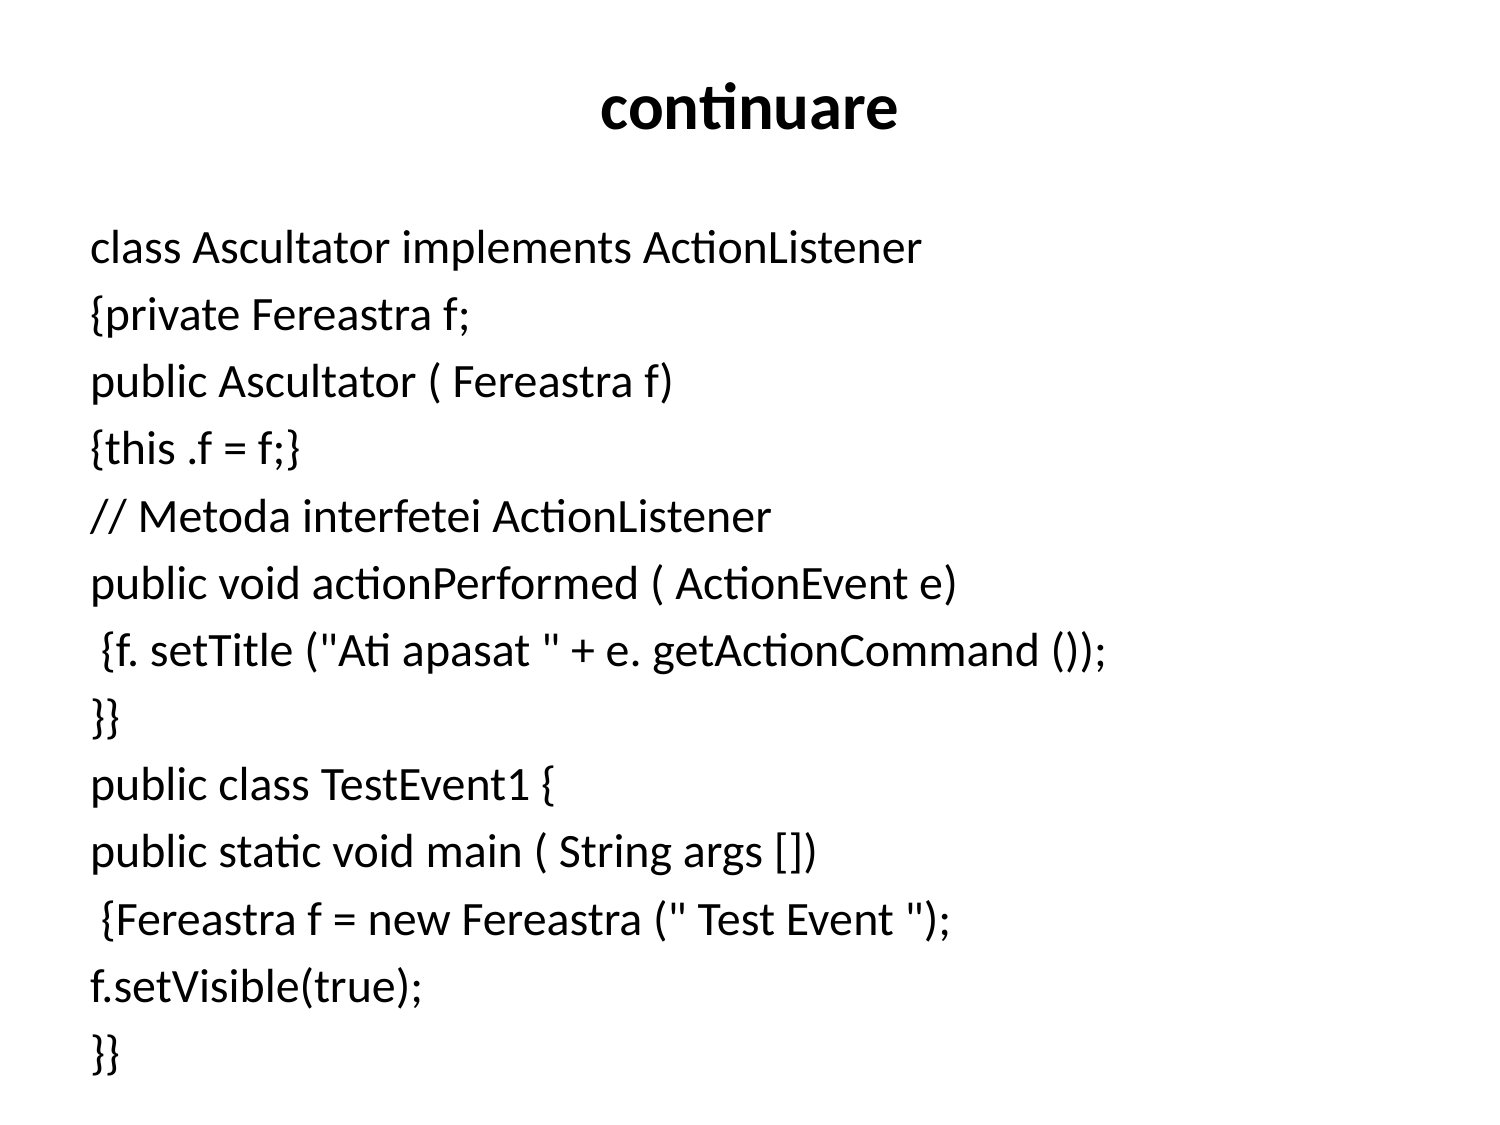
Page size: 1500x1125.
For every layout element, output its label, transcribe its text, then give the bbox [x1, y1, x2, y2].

list class Ascultator implements ActionListener {private Fereastra f; public Ascultator ( Fereastra f) {this .f = f;} // Metoda interfetei ActionListener public void actionPerformed ( ActionEvent e) {f. setTitle ("Ati apasat " + e. getActionCommand ()); }} public class TestEvent1 { public static void main ( String args []) {Fereastra f = new Fereastra (" Test Event "); f.setVisible(true); }} [75, 208, 1425, 1094]
title continuare [75, 45, 1425, 161]
